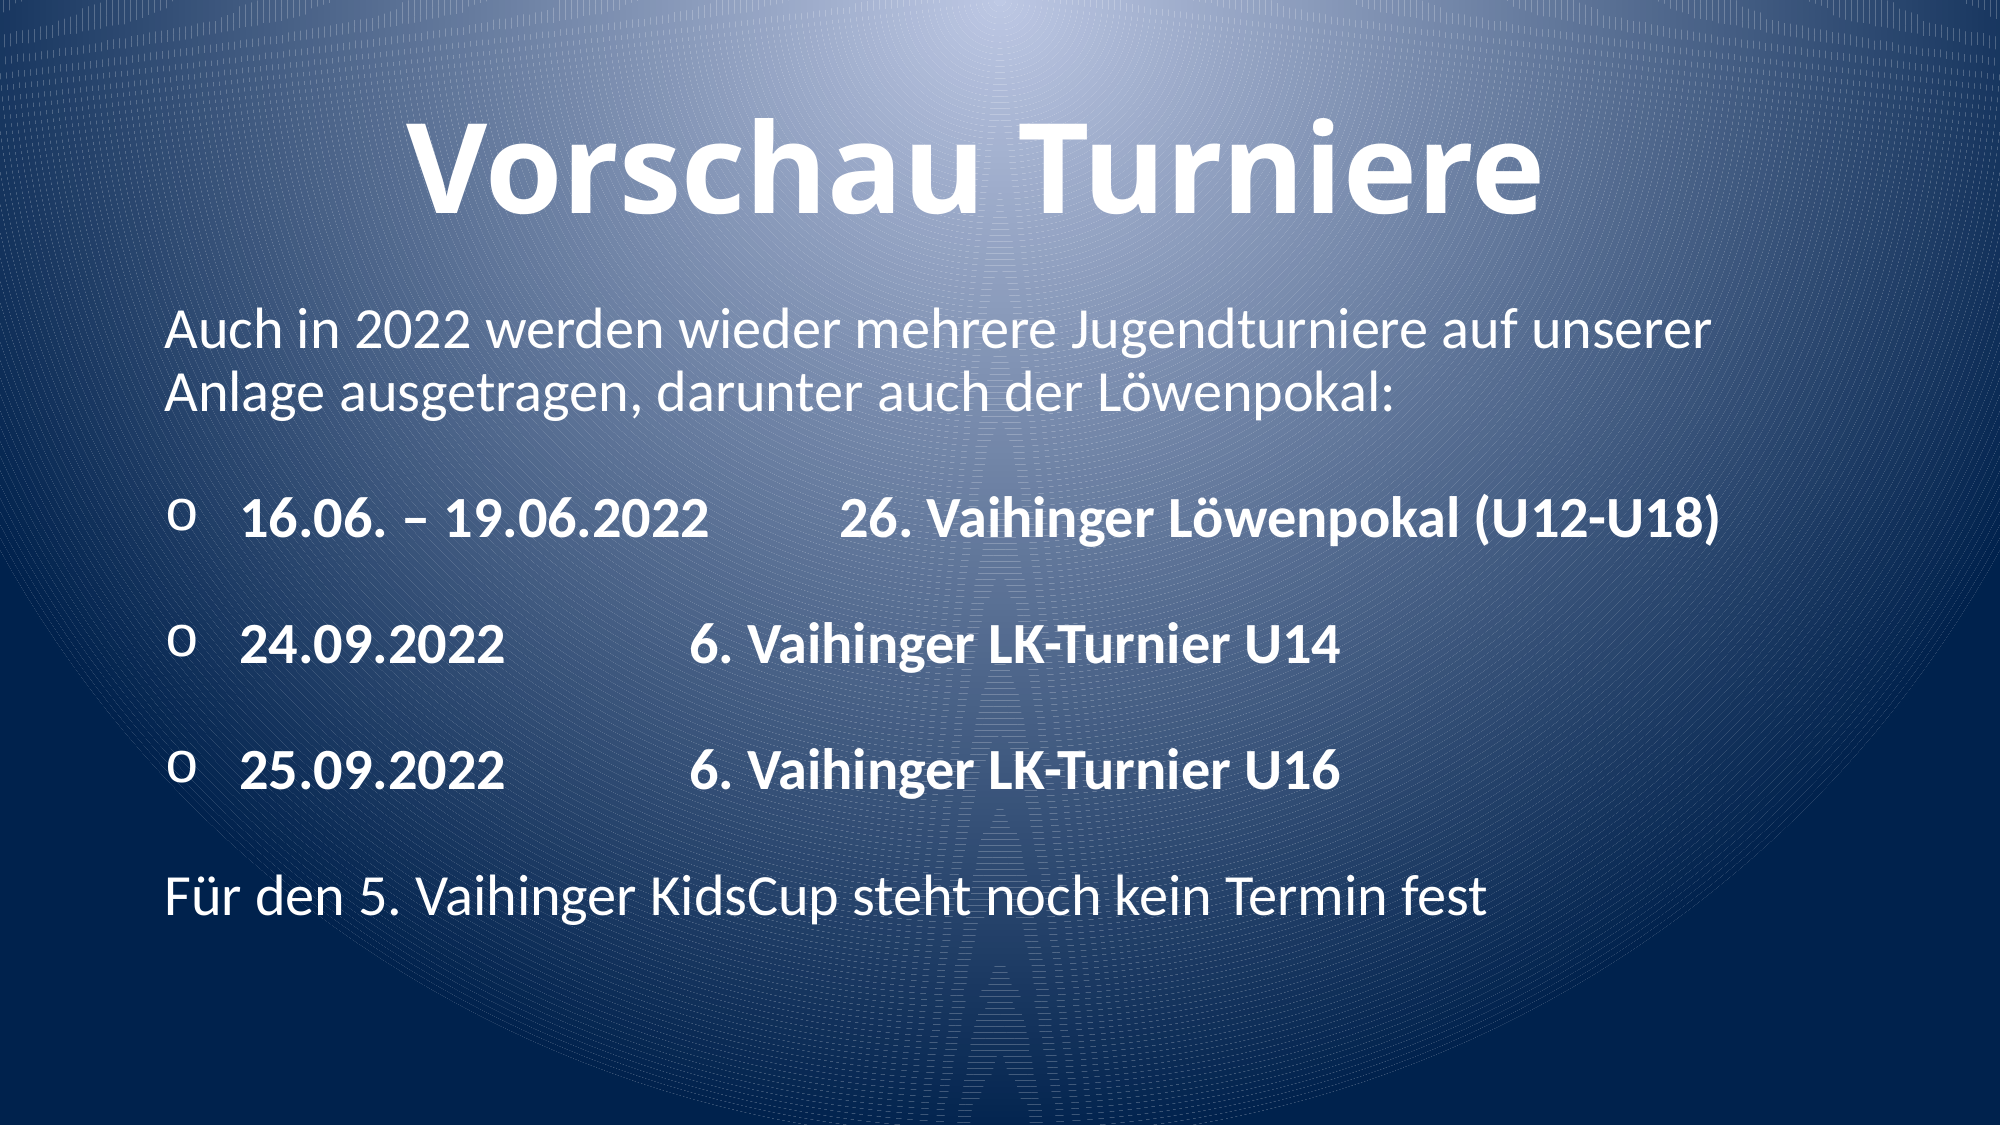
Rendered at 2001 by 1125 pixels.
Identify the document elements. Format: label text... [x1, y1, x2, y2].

text_box Vorschau Turniere [114, 54, 1839, 272]
text_box Auch in 2022 werden wieder mehrere Jugendturniere auf unserer Anlage ausgetragen, darunter auch der Löwenpokal: 16.06. – 19.06.2022 26. Vaihinger Löwenpokal (U12-U18) 24.09.2022 6. Vaihinger LK-Turnier U14 25.09.2022 6. Vaihinger LK-Turnier U16 Für den 5. Vaihinger KidsCup steht noch kein Termin fest [149, 290, 1863, 820]
